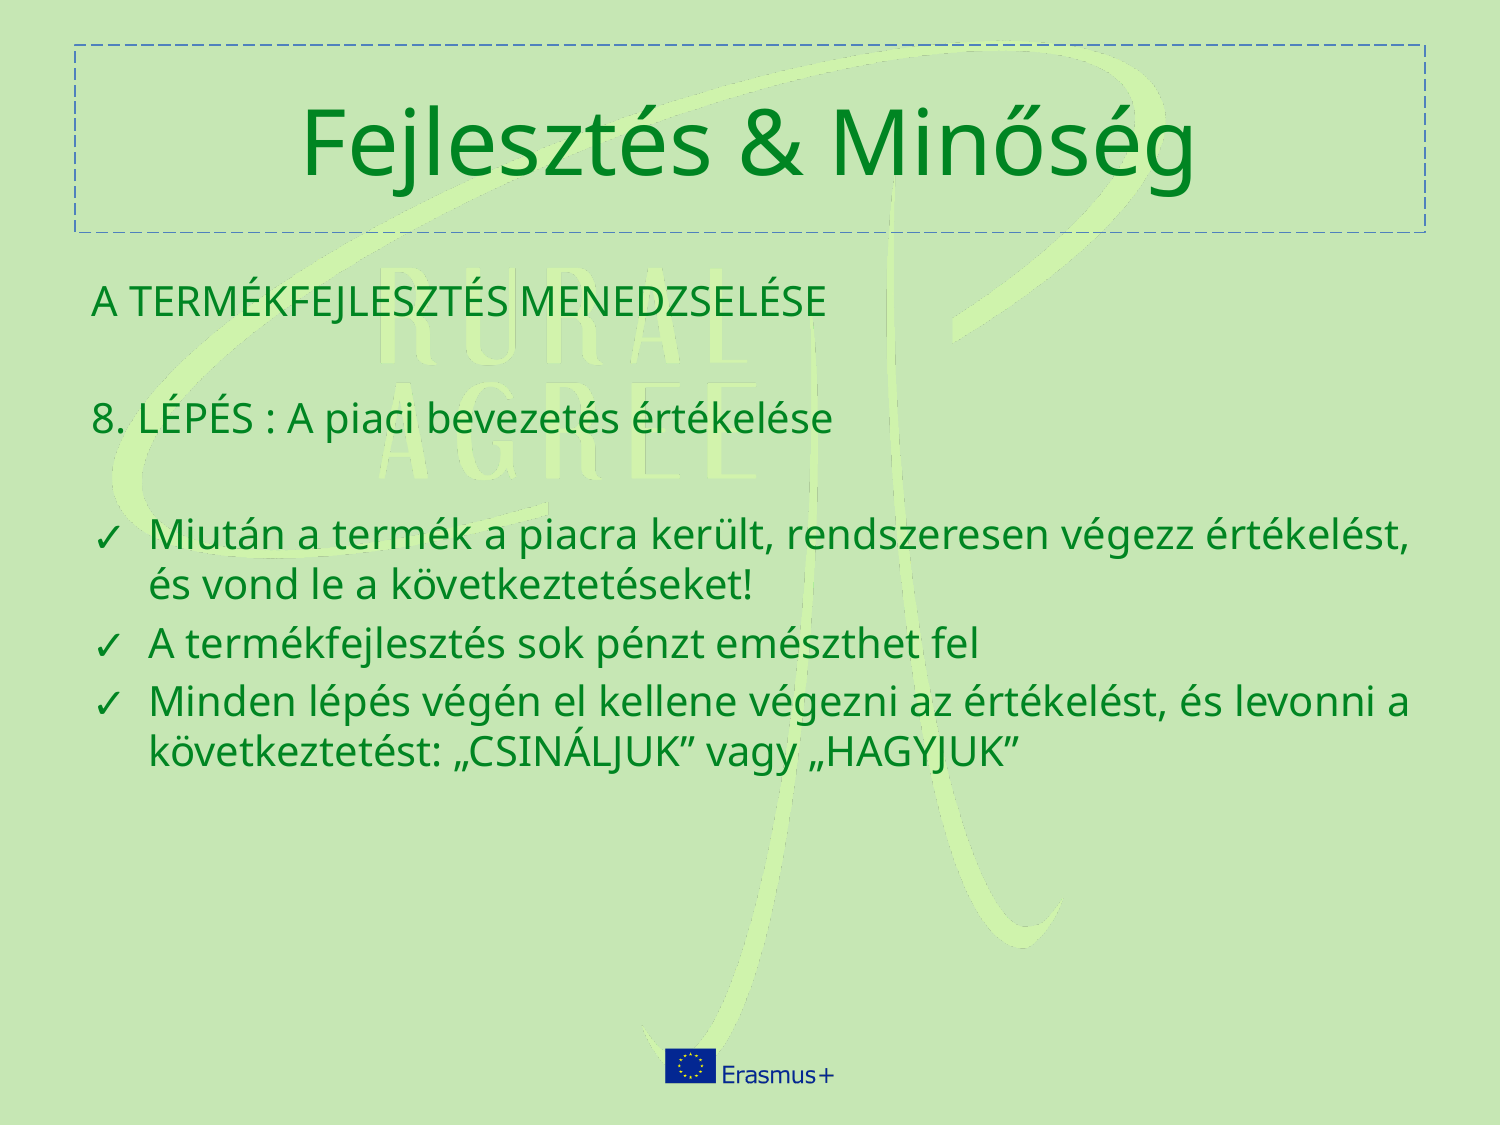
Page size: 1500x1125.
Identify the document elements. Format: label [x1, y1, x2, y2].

picture [76, 21, 1424, 1100]
